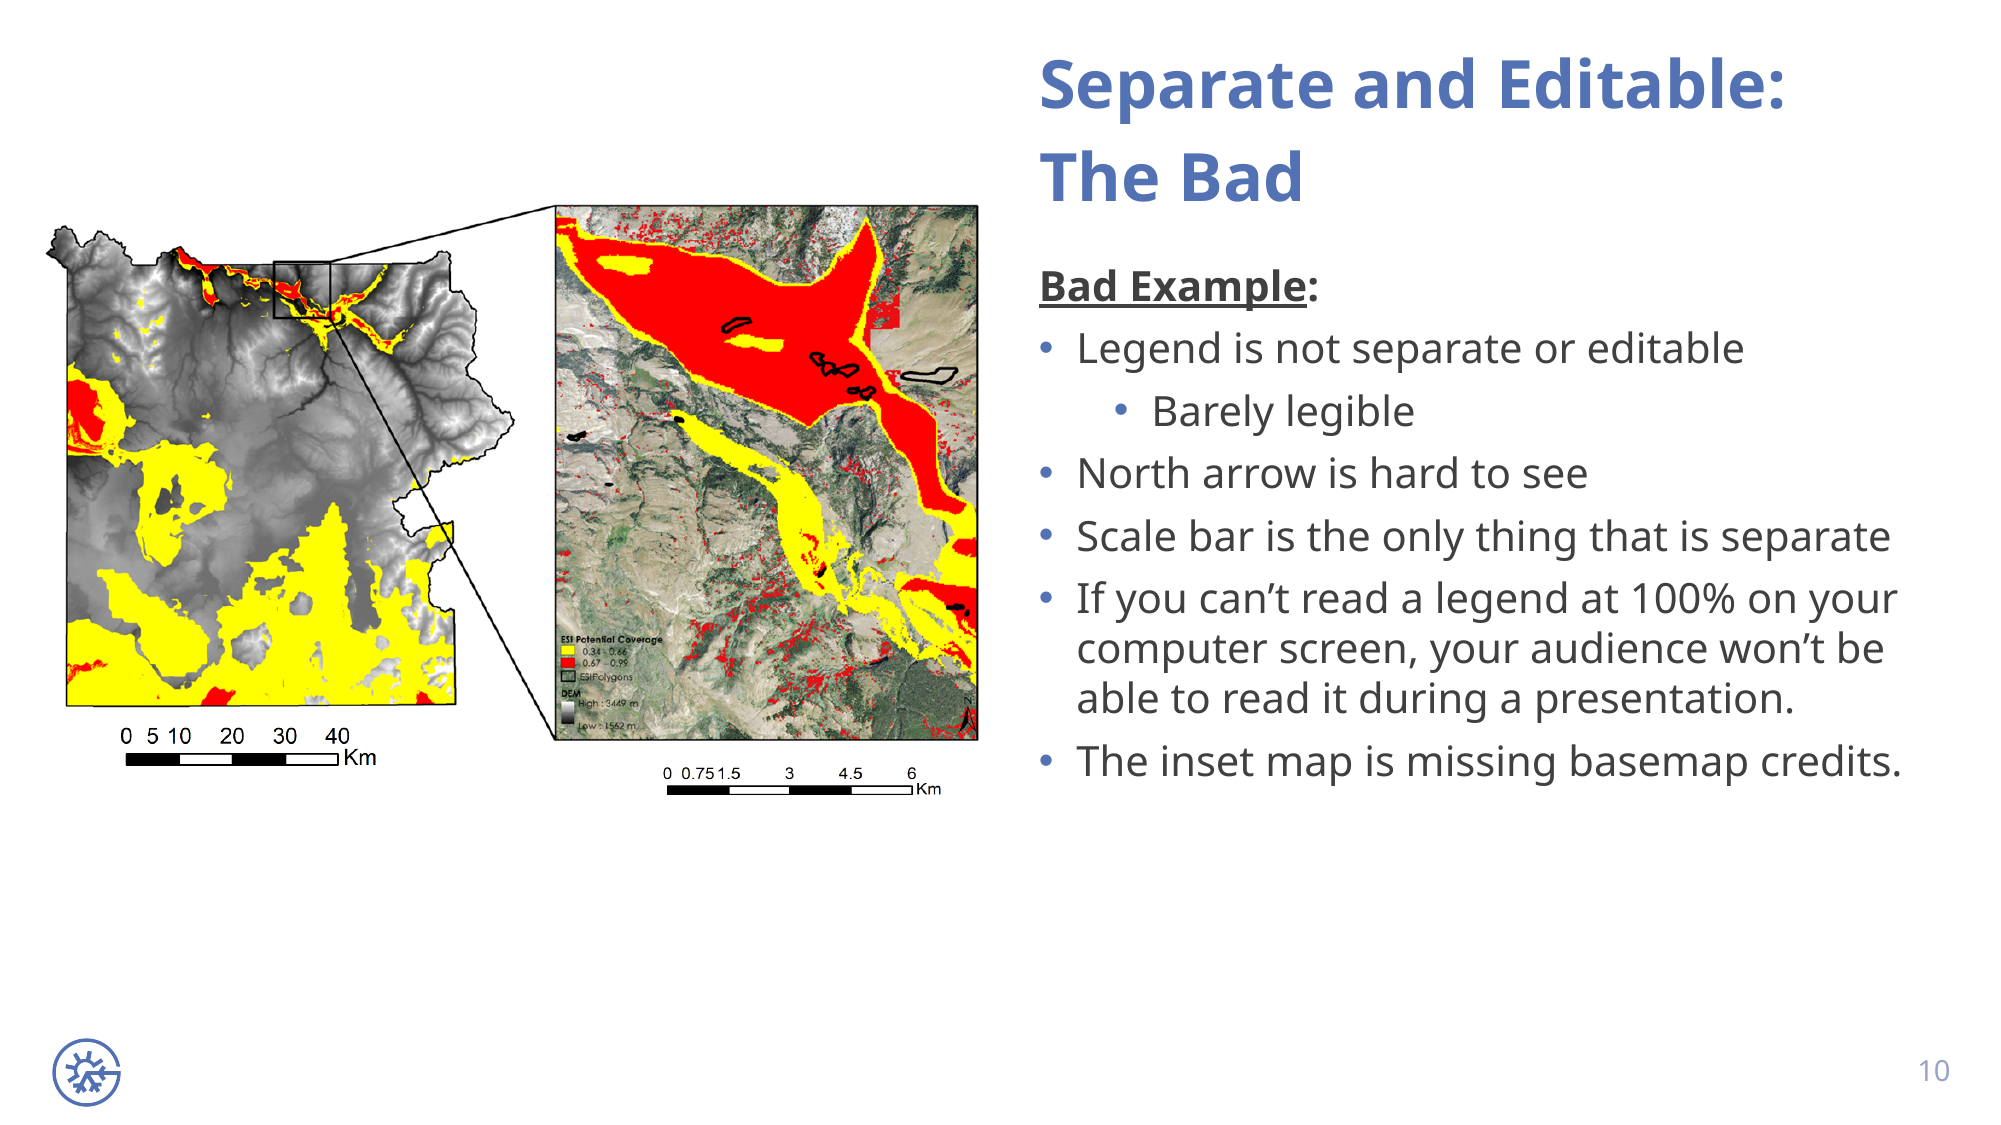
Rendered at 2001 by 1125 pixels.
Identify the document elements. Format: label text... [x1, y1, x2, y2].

list Separate and Editable: The Bad [1024, 43, 1964, 219]
slide_number 10 [1882, 1037, 1966, 1108]
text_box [35, 177, 1005, 800]
picture [51, 1037, 122, 1108]
text_box Bad Example: Legend is not separate or editable Barely legible North arrow is hard to see Scale bar is the only thing that is separate If you can’t read a legend at 100% on your computer screen, your audience won’t be able to read it during a presentation. The inset map is missing basemap credits. [1024, 252, 1948, 793]
